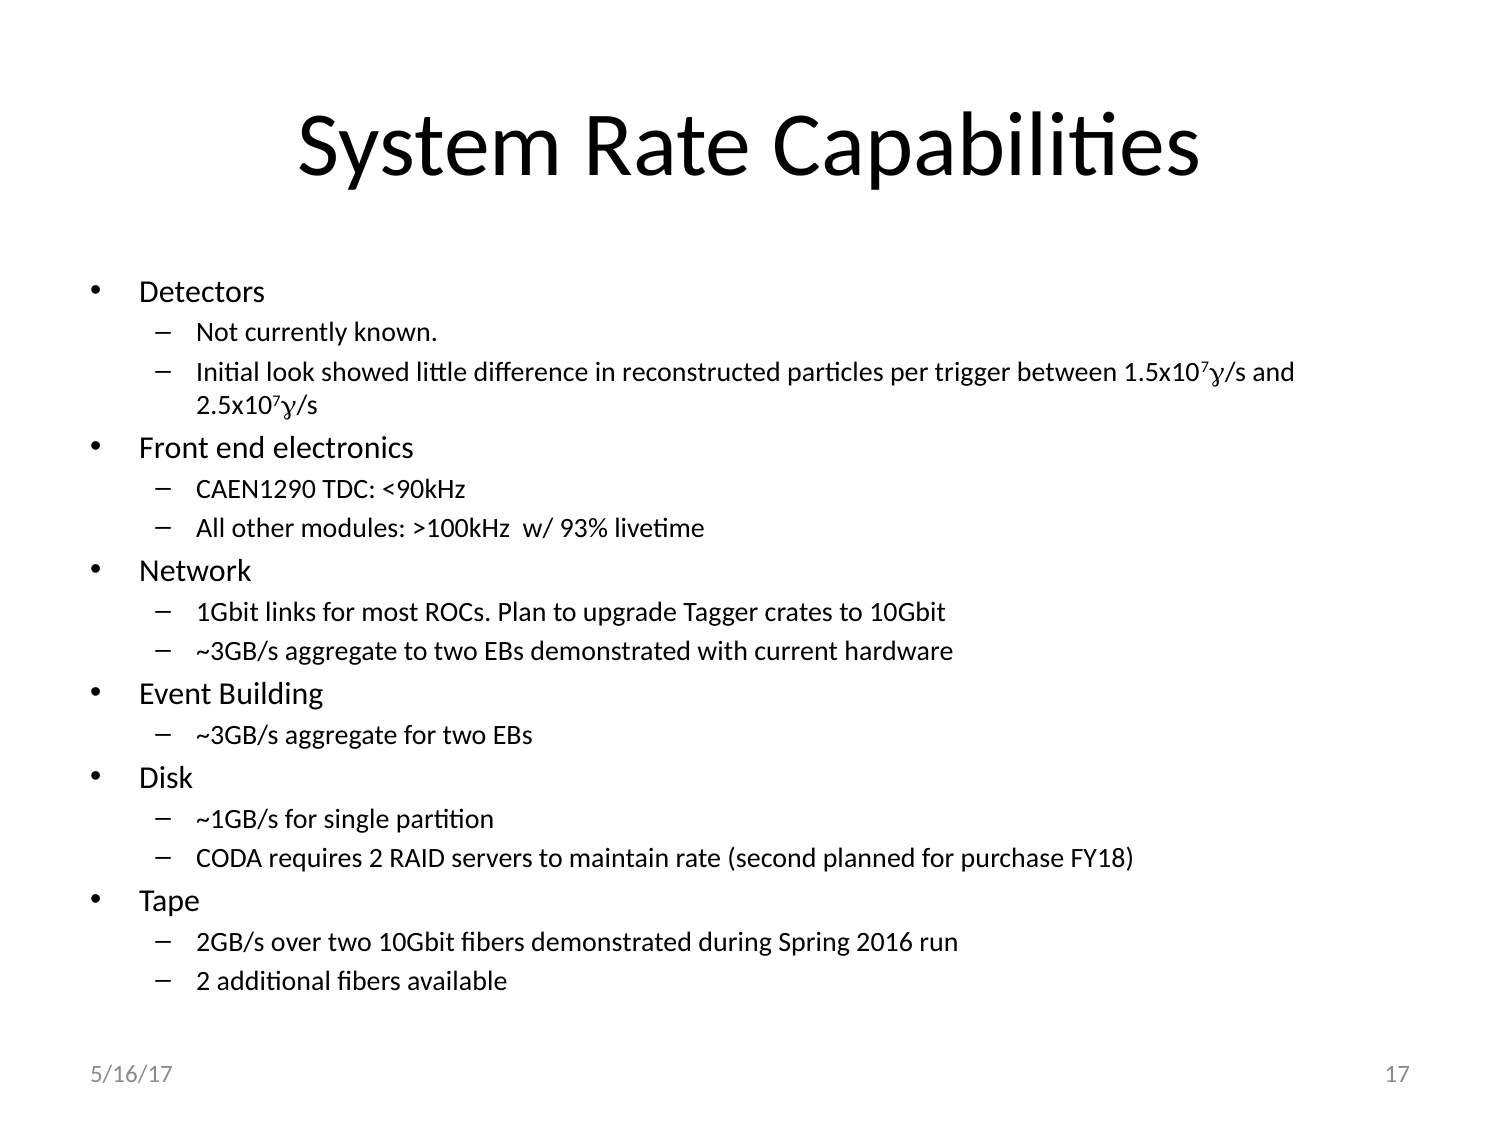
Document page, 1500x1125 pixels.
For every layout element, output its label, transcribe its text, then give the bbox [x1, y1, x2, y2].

slide_number 17 [1074, 1042, 1425, 1103]
title System Rate Capabilities [75, 45, 1425, 233]
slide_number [75, 1042, 425, 1103]
list Detectors Not currently known. Initial look showed little difference in reconstructed particles per trigger between 1.5x107g/s and 2.5x107g/s Front end electronics CAEN1290 TDC: <90kHz All other modules: >100kHz w/ 93% livetime Network 1Gbit links for most ROCs. Plan to upgrade Tagger crates to 10Gbit ~3GB/s aggregate to two EBs demonstrated with current hardware Event Building ~3GB/s aggregate for two EBs Disk ~1GB/s for single partition CODA requires 2 RAID servers to maintain rate (second planned for purchase FY18) Tape 2GB/s over two 10Gbit fibers demonstrated during Spring 2016 run 2 additional fibers available [75, 262, 1425, 1005]
